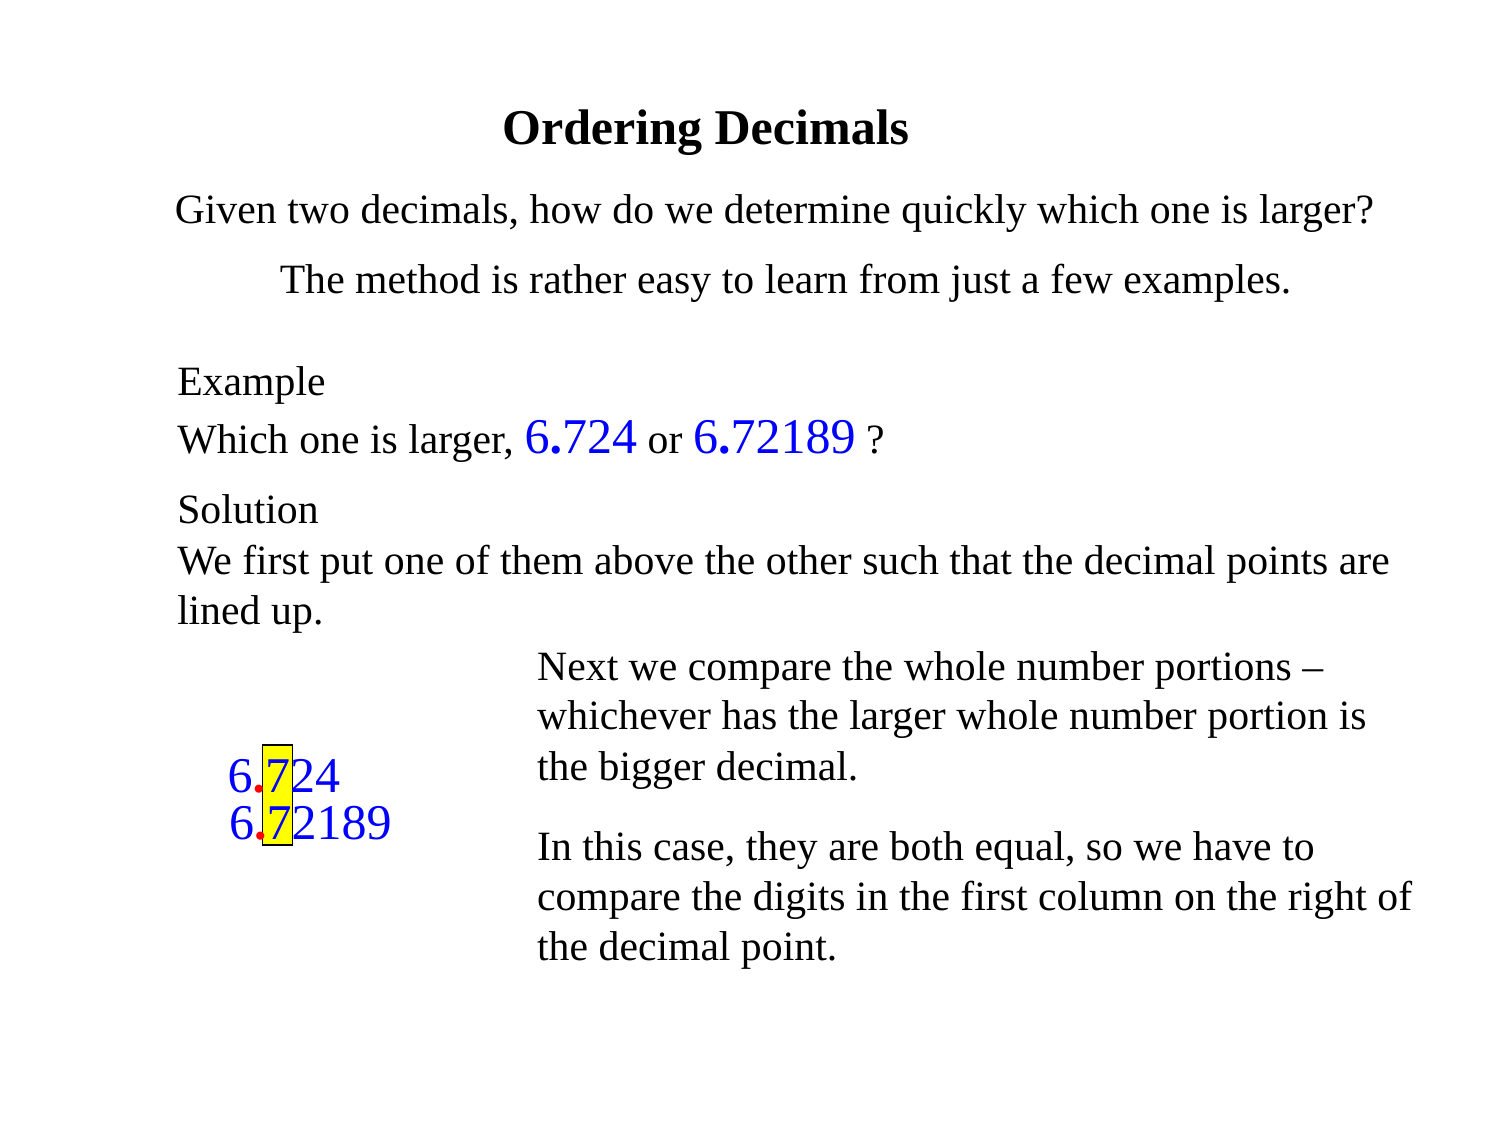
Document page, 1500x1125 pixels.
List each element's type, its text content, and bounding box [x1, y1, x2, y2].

text_box Example Which one is larger, 6.724 or 6.72189 ? [162, 346, 900, 472]
text_box Next we compare the whole number portions – whichever has the larger whole number portion is the bigger decimal. [522, 630, 1438, 811]
text_box Given two decimals, how do we determine quickly which one is larger? The method is rather easy to learn from just a few examples. [160, 174, 1391, 310]
text_box Solution We first put one of them above the other such that the decimal points are lined up. [162, 474, 1416, 640]
text_box Ordering Decimals [487, 87, 925, 163]
text_box 6.72189 [214, 782, 407, 858]
text_box In this case, they are both equal, so we have to compare the digits in the first column on the right of the decimal point. [522, 811, 1438, 976]
text_box 6.724 [213, 734, 356, 810]
